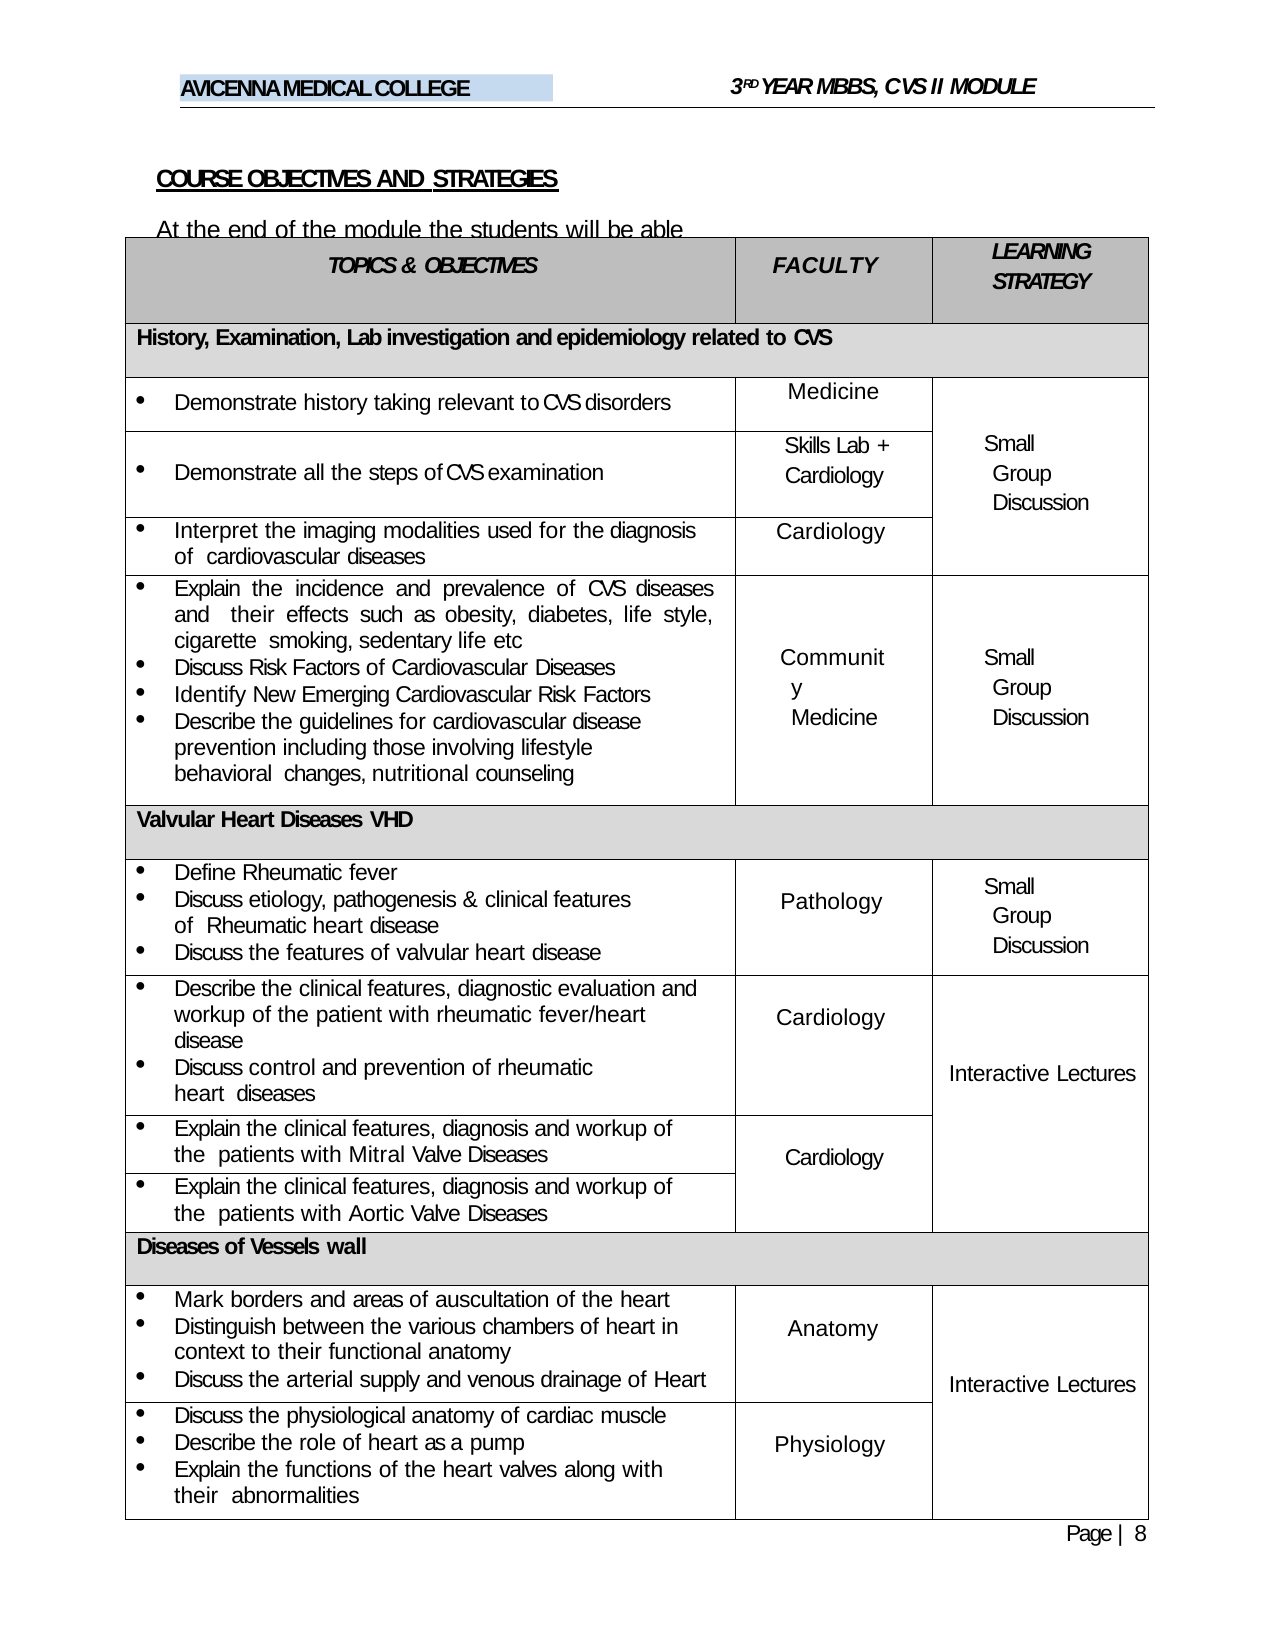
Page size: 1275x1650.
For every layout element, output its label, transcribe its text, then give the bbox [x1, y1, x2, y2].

table_cell Interactive Lectures [933, 1286, 1148, 1519]
table_cell Interactive Lectures [933, 976, 1148, 1232]
table_cell Discuss the physiological anatomy of cardiac muscle Describe the role of heart as a pump Explain the functions of the heart valves along with their abnormalities [126, 1403, 735, 1519]
table_cell Valvular Heart Diseases VHD [126, 806, 1148, 859]
table_cell Physiology [736, 1403, 932, 1519]
table_cell Describe the clinical features, diagnostic evaluation and workup of the patient with rheumatic fever/heart disease Discuss control and prevention of rheumatic heart diseases [126, 976, 735, 1115]
table_cell Cardiology [736, 1116, 932, 1232]
table_cell Community Medicine [736, 576, 932, 805]
table_cell Mark borders and areas of auscultation of the heart Distinguish between the various chambers of heart in context to their functional anatomy Discuss the arterial supply and venous drainage of Heart [126, 1286, 735, 1402]
table_cell Cardiology [736, 518, 932, 575]
table_cell Small Group Discussion [933, 378, 1148, 575]
table_cell Small Group Discussion [933, 860, 1148, 975]
text_box 3RD YEAR MBBS, CVS II MODULE [728, 69, 1155, 100]
table_cell Anatomy [736, 1286, 932, 1402]
table_cell History, Examination, Lab investigation and epidemiology related to CVS [126, 324, 1148, 377]
table_cell Small Group Discussion [933, 576, 1148, 805]
table_cell Demonstrate history taking relevant to CVS disorders [126, 378, 735, 431]
table_cell Define Rheumatic fever Discuss etiology, pathogenesis & clinical features of Rheumatic heart disease Discuss the features of valvular heart disease [126, 860, 735, 975]
table_header FACULTY [736, 238, 932, 323]
text_box AVICENNA MEDICAL COLLEGE [179, 74, 553, 102]
table_cell Pathology [736, 860, 932, 975]
table_cell Explain the clinical features, diagnosis and workup of the patients with Mitral Valve Diseases [126, 1116, 735, 1173]
table_cell Interpret the imaging modalities used for the diagnosis of cardiovascular diseases [126, 518, 735, 575]
table_cell Demonstrate all the steps of CVS examination [126, 432, 735, 517]
table_cell Skills Lab + Cardiology [736, 432, 932, 517]
table_cell Explain the incidence and prevalence of CVS diseases and their effects such as obesity, diabetes, life style, cigarette smoking, sedentary life etc Discuss Risk Factors of Cardiovascular Diseases Identify New Emerging Cardiovascular Risk Factors Describe the guidelines for cardiovascular disease prevention including those involving lifestyle behavioral changes, nutritional counseling [126, 576, 735, 805]
table_cell Medicine [736, 378, 932, 431]
table_header TOPICS & OBJECTIVES [126, 238, 735, 323]
table_cell Explain the clinical features, diagnosis and workup of the patients with Aortic Valve Diseases [126, 1174, 735, 1232]
table_cell Diseases of Vessels wall [126, 1233, 1148, 1285]
table_header LEARNING STRATEGY [933, 238, 1148, 323]
slide_number Page | 8 [1063, 1521, 1160, 1650]
text_box COURSE OBJECTIVES AND STRATEGIES At the end of the module the students will be able to: [153, 160, 703, 237]
table_cell Cardiology [736, 976, 932, 1115]
